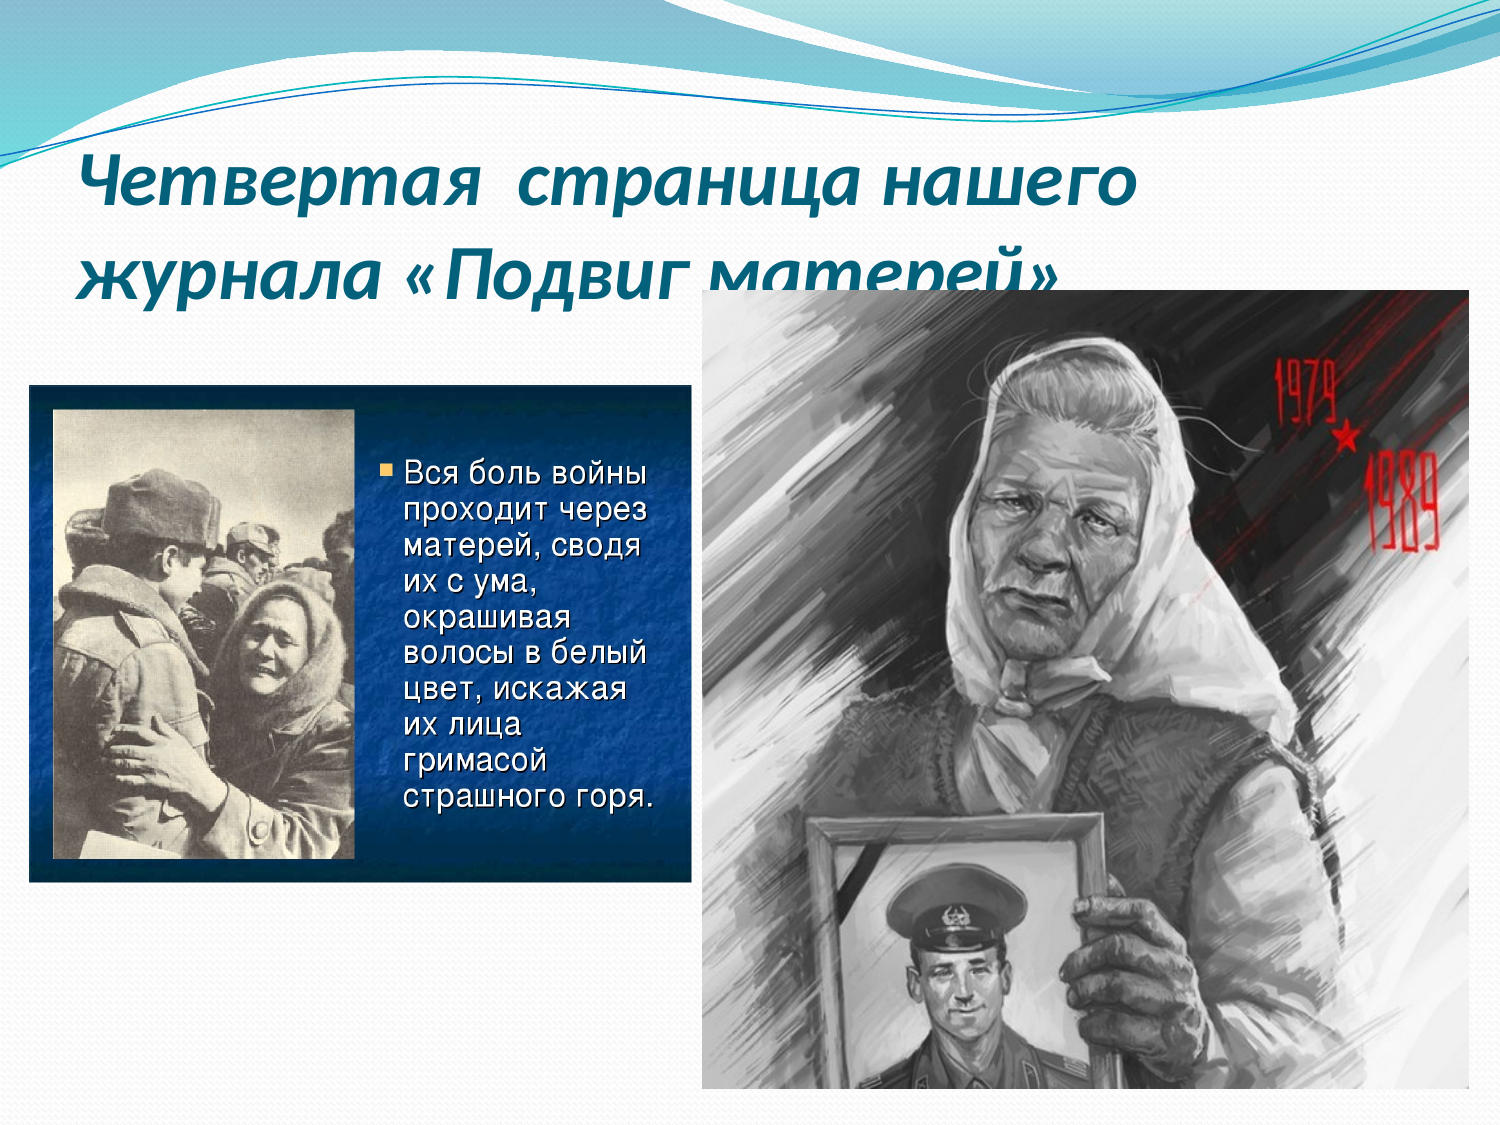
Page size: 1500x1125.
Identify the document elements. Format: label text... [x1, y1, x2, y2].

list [702, 290, 1469, 1089]
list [29, 385, 693, 883]
title Четвертая страница нашего журнала «Подвиг матерей» [75, 115, 1425, 385]
